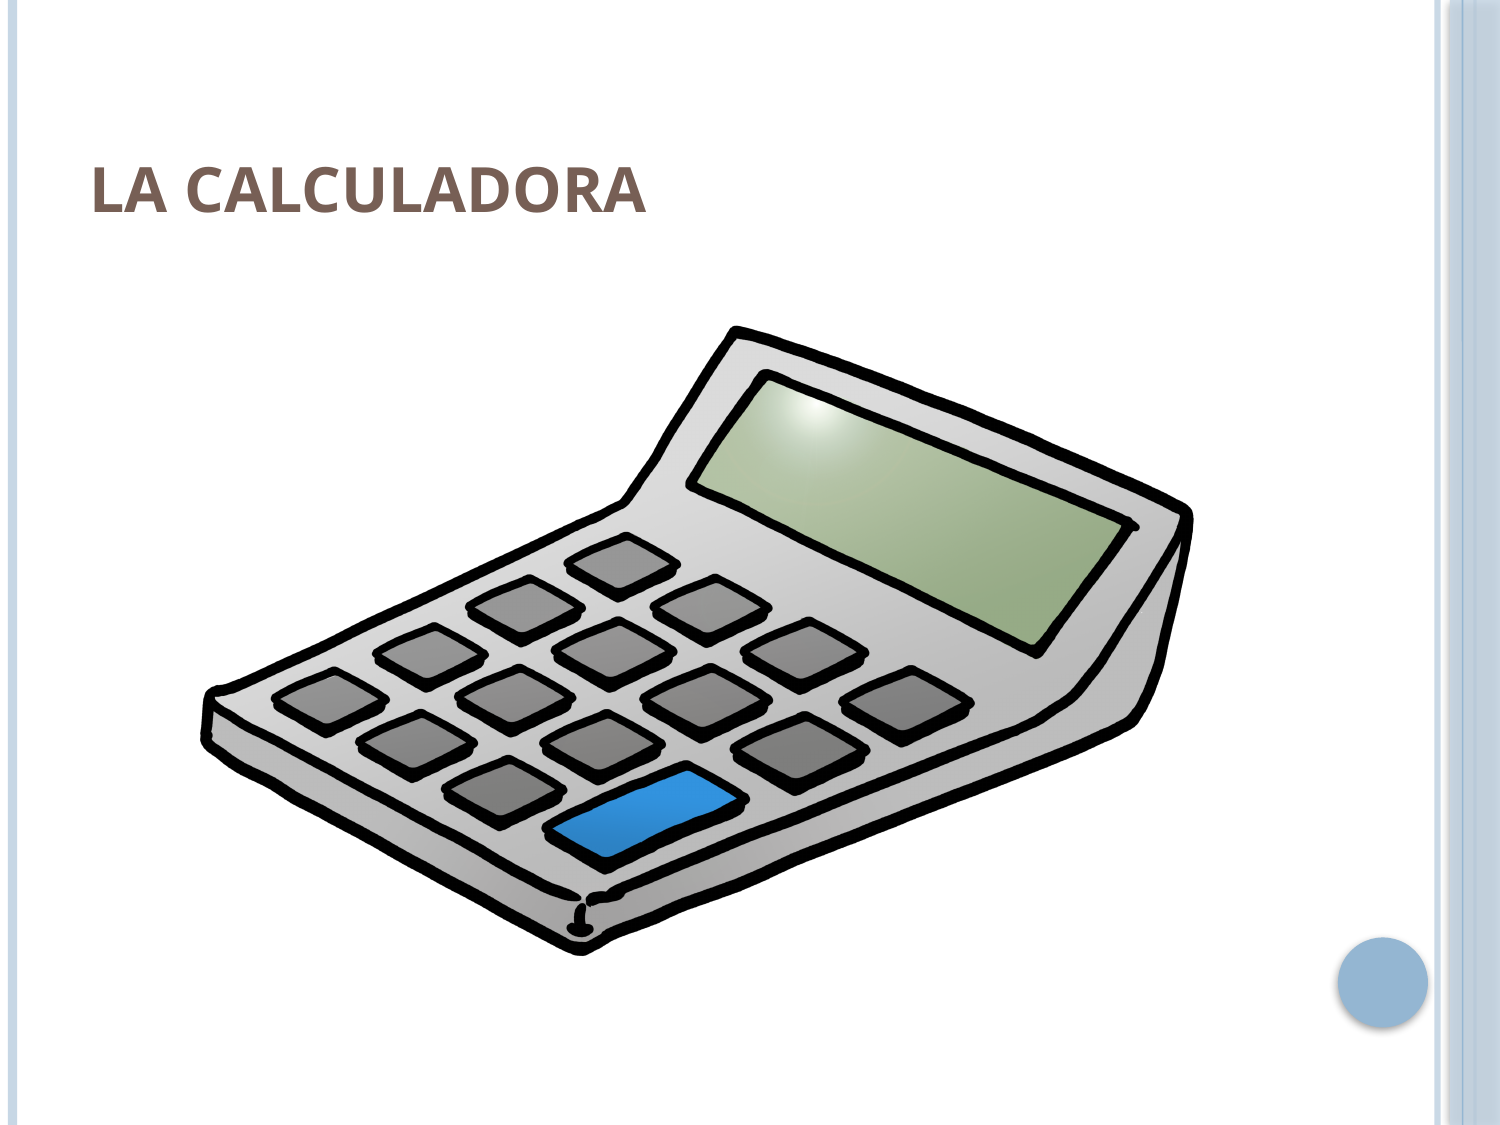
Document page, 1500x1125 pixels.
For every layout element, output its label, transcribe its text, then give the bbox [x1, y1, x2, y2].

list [74, 261, 1301, 1063]
title LA CALCULADORA [75, 45, 1300, 233]
